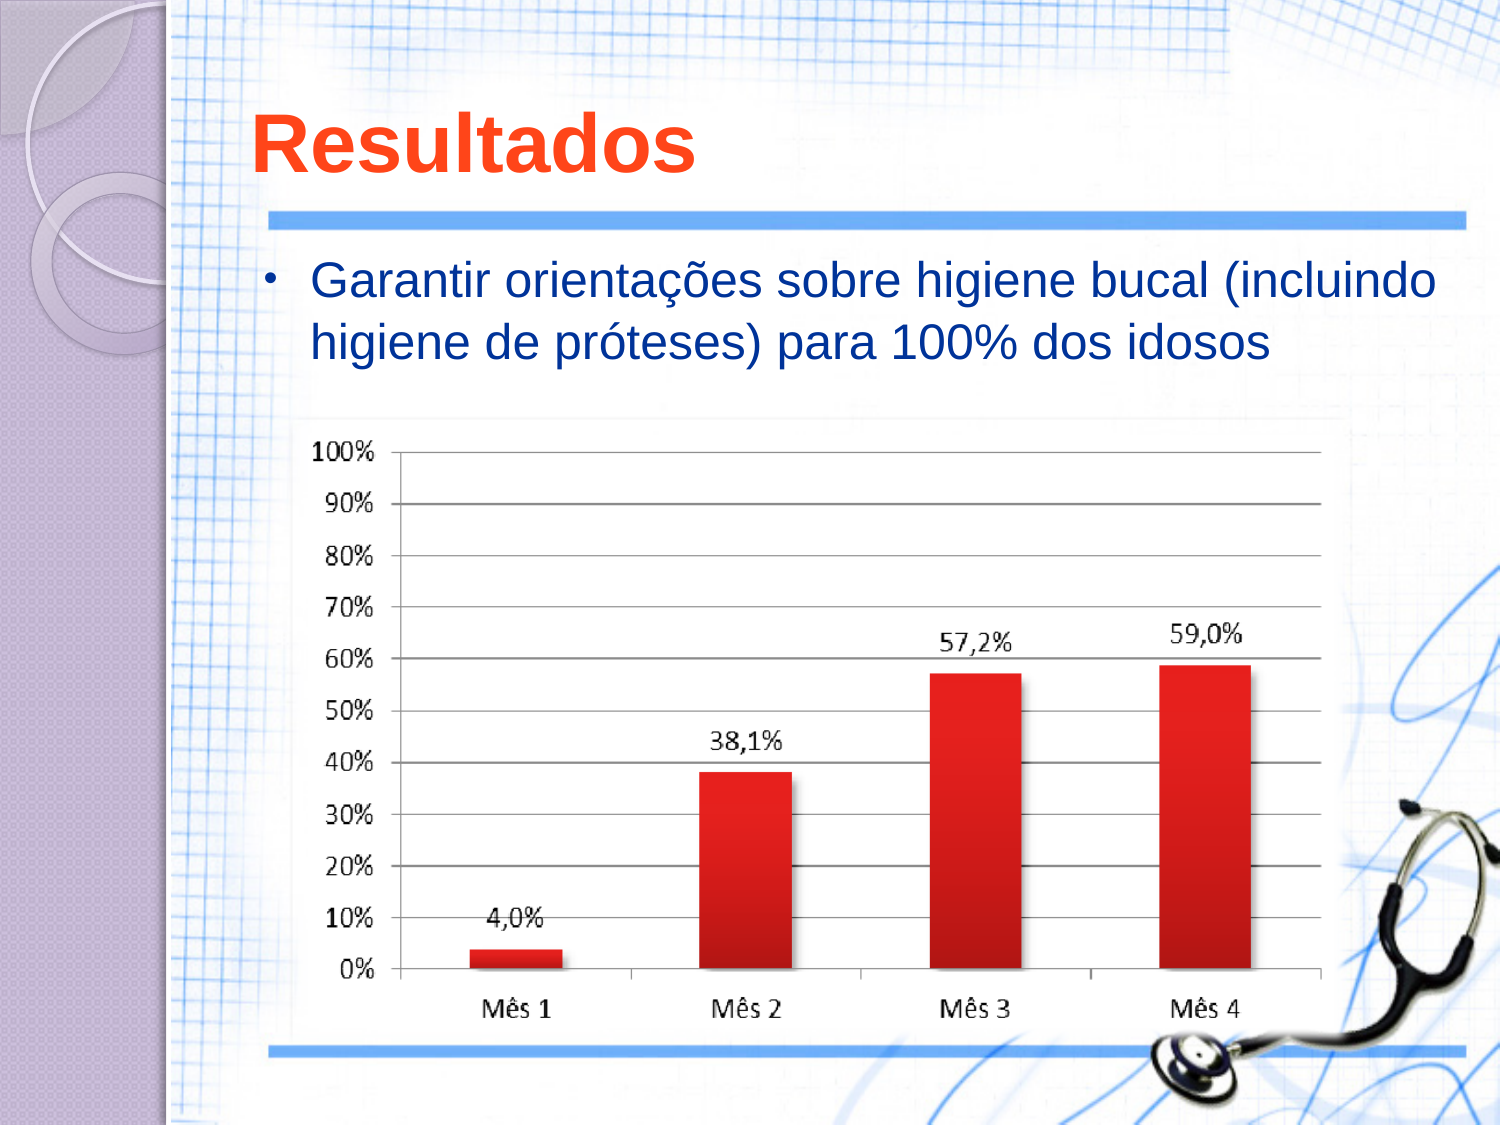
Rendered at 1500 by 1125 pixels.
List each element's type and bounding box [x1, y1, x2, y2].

picture [170, 0, 1500, 1125]
